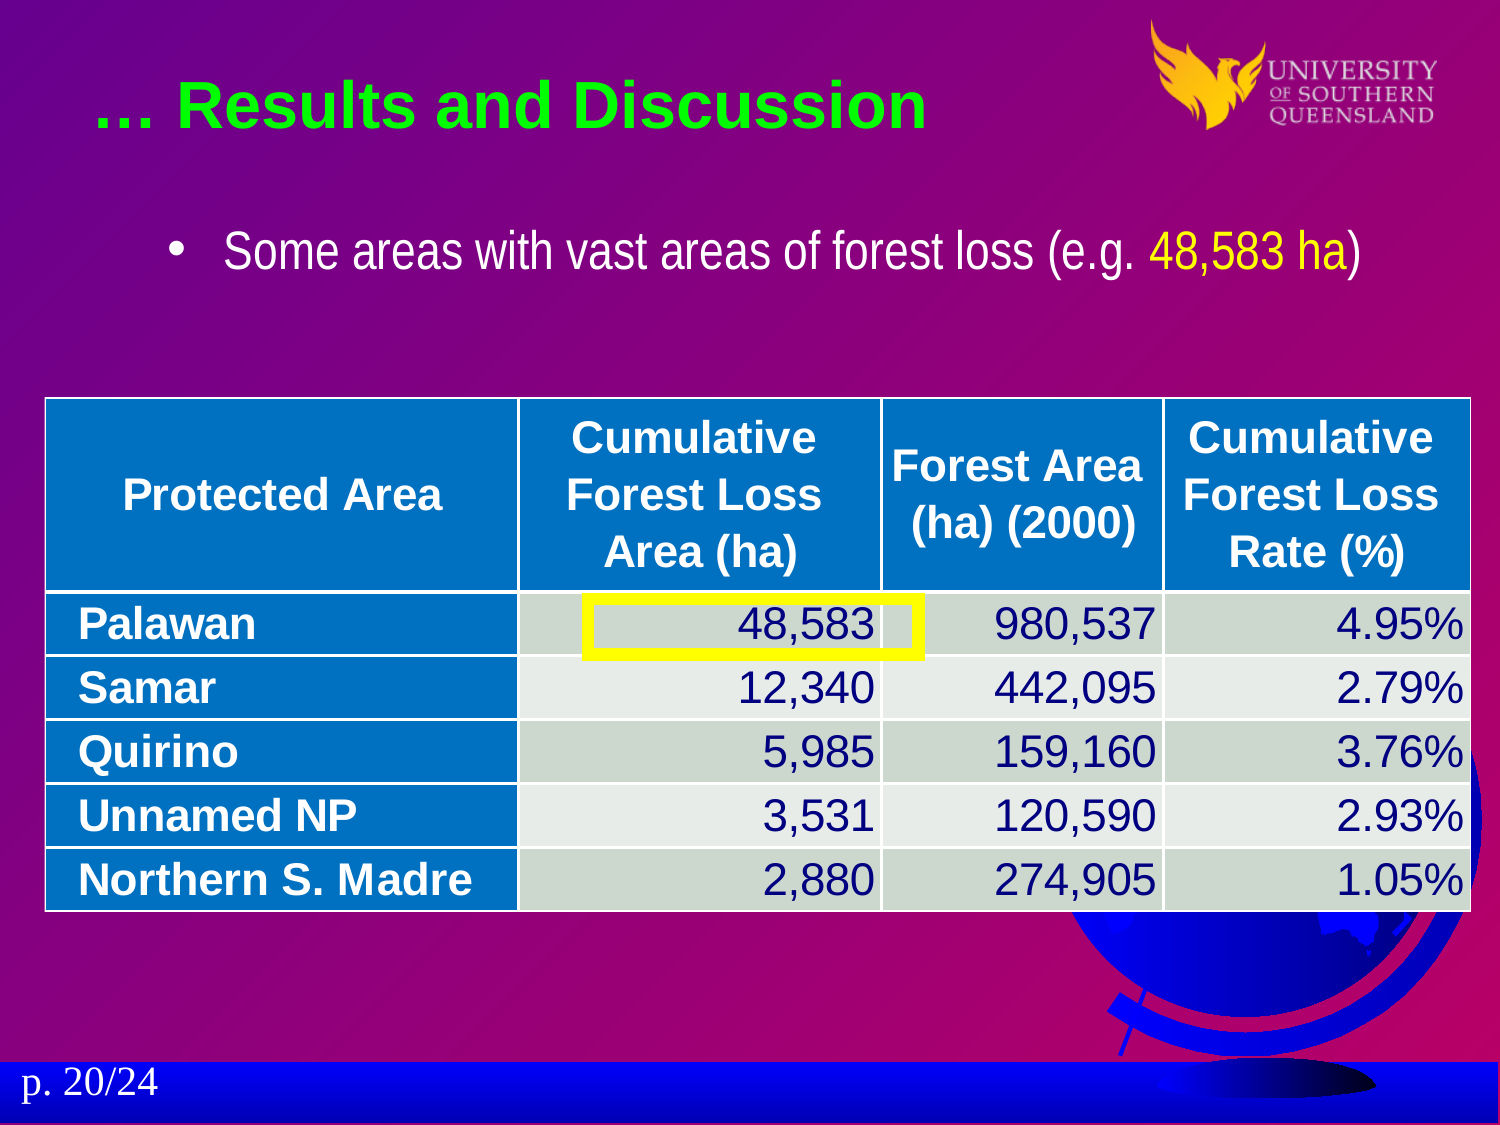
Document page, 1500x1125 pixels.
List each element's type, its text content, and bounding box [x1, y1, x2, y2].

picture [44, 397, 1473, 913]
text_box … Results and Discussion [76, 54, 1199, 149]
picture [1151, 19, 1437, 130]
text_box Some areas with vast areas of forest loss (e.g. 48,583 ha) [108, 208, 1409, 288]
text_box p. 20/24 [6, 1046, 174, 1112]
